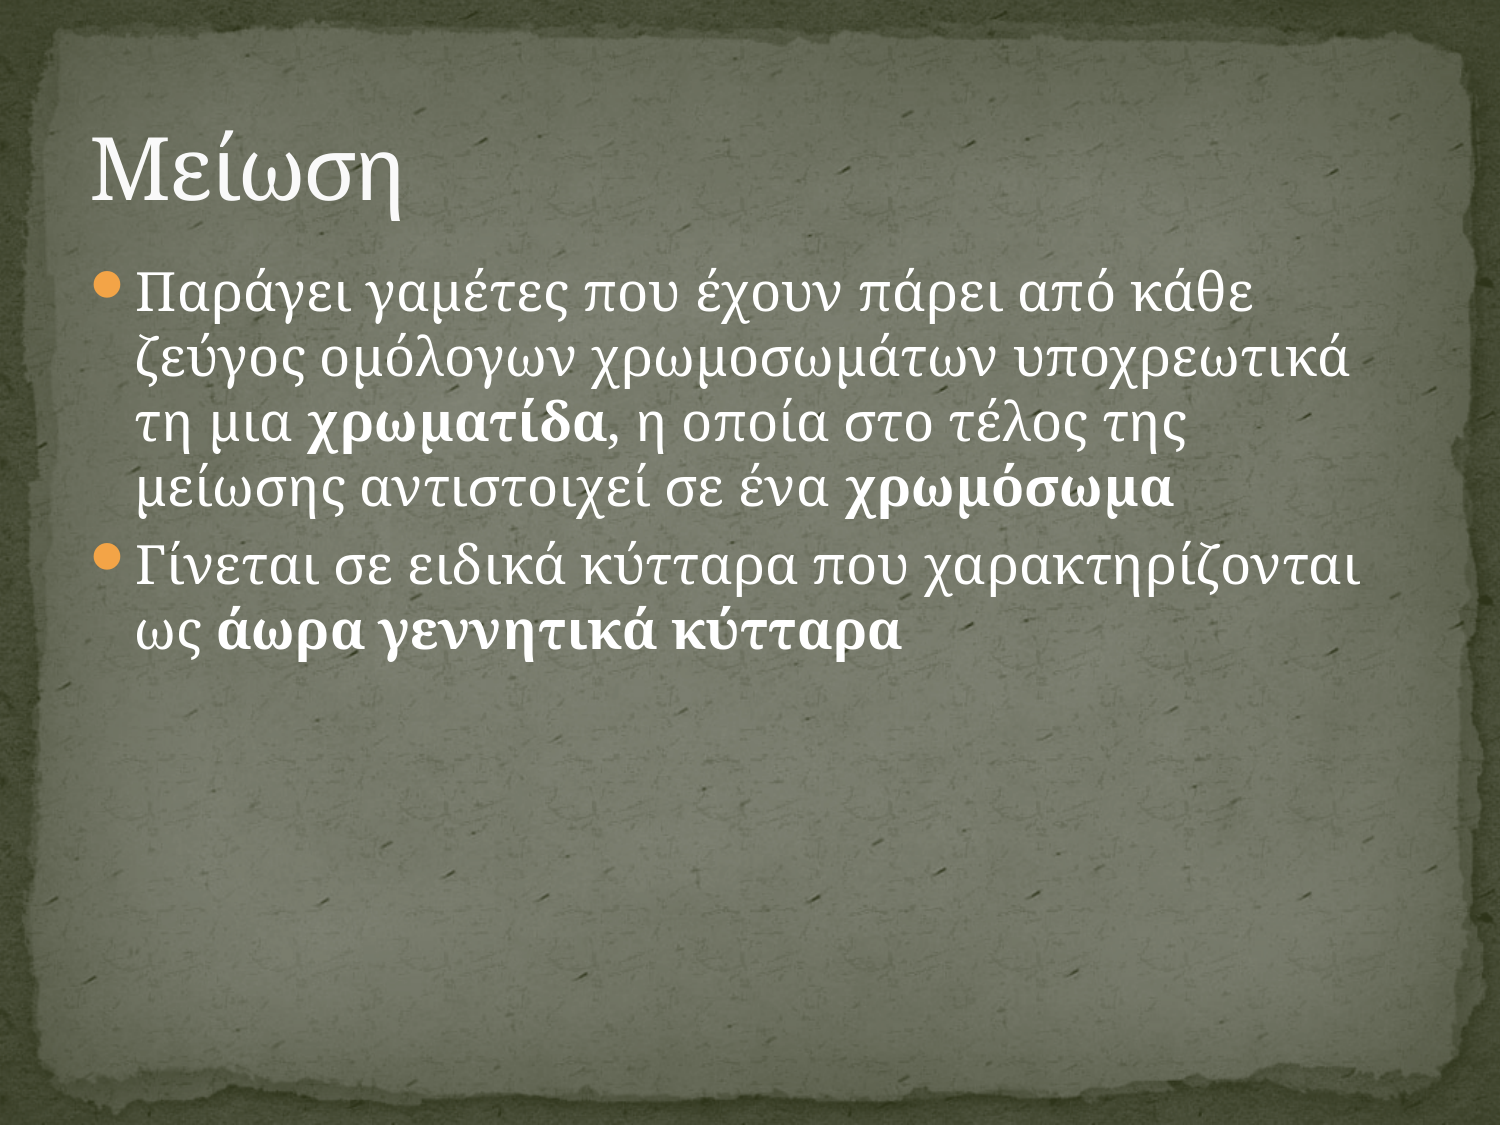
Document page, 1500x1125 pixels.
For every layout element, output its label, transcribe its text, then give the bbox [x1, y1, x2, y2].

title Μείωση [74, 24, 1425, 225]
list Παράγει γαμέτες που έχουν πάρει από κάθε ζεύγος ομόλογων χρωμοσωμάτων υποχρεωτικά τη μια χρωματίδα, η οποία στο τέλος της μείωσης αντιστοιχεί σε ένα χρωμόσωμα Γίνεται σε ειδικά κύτταρα που χαρακτηρίζονται ως άωρα γεννητικά κύτταρα [75, 249, 1425, 1000]
